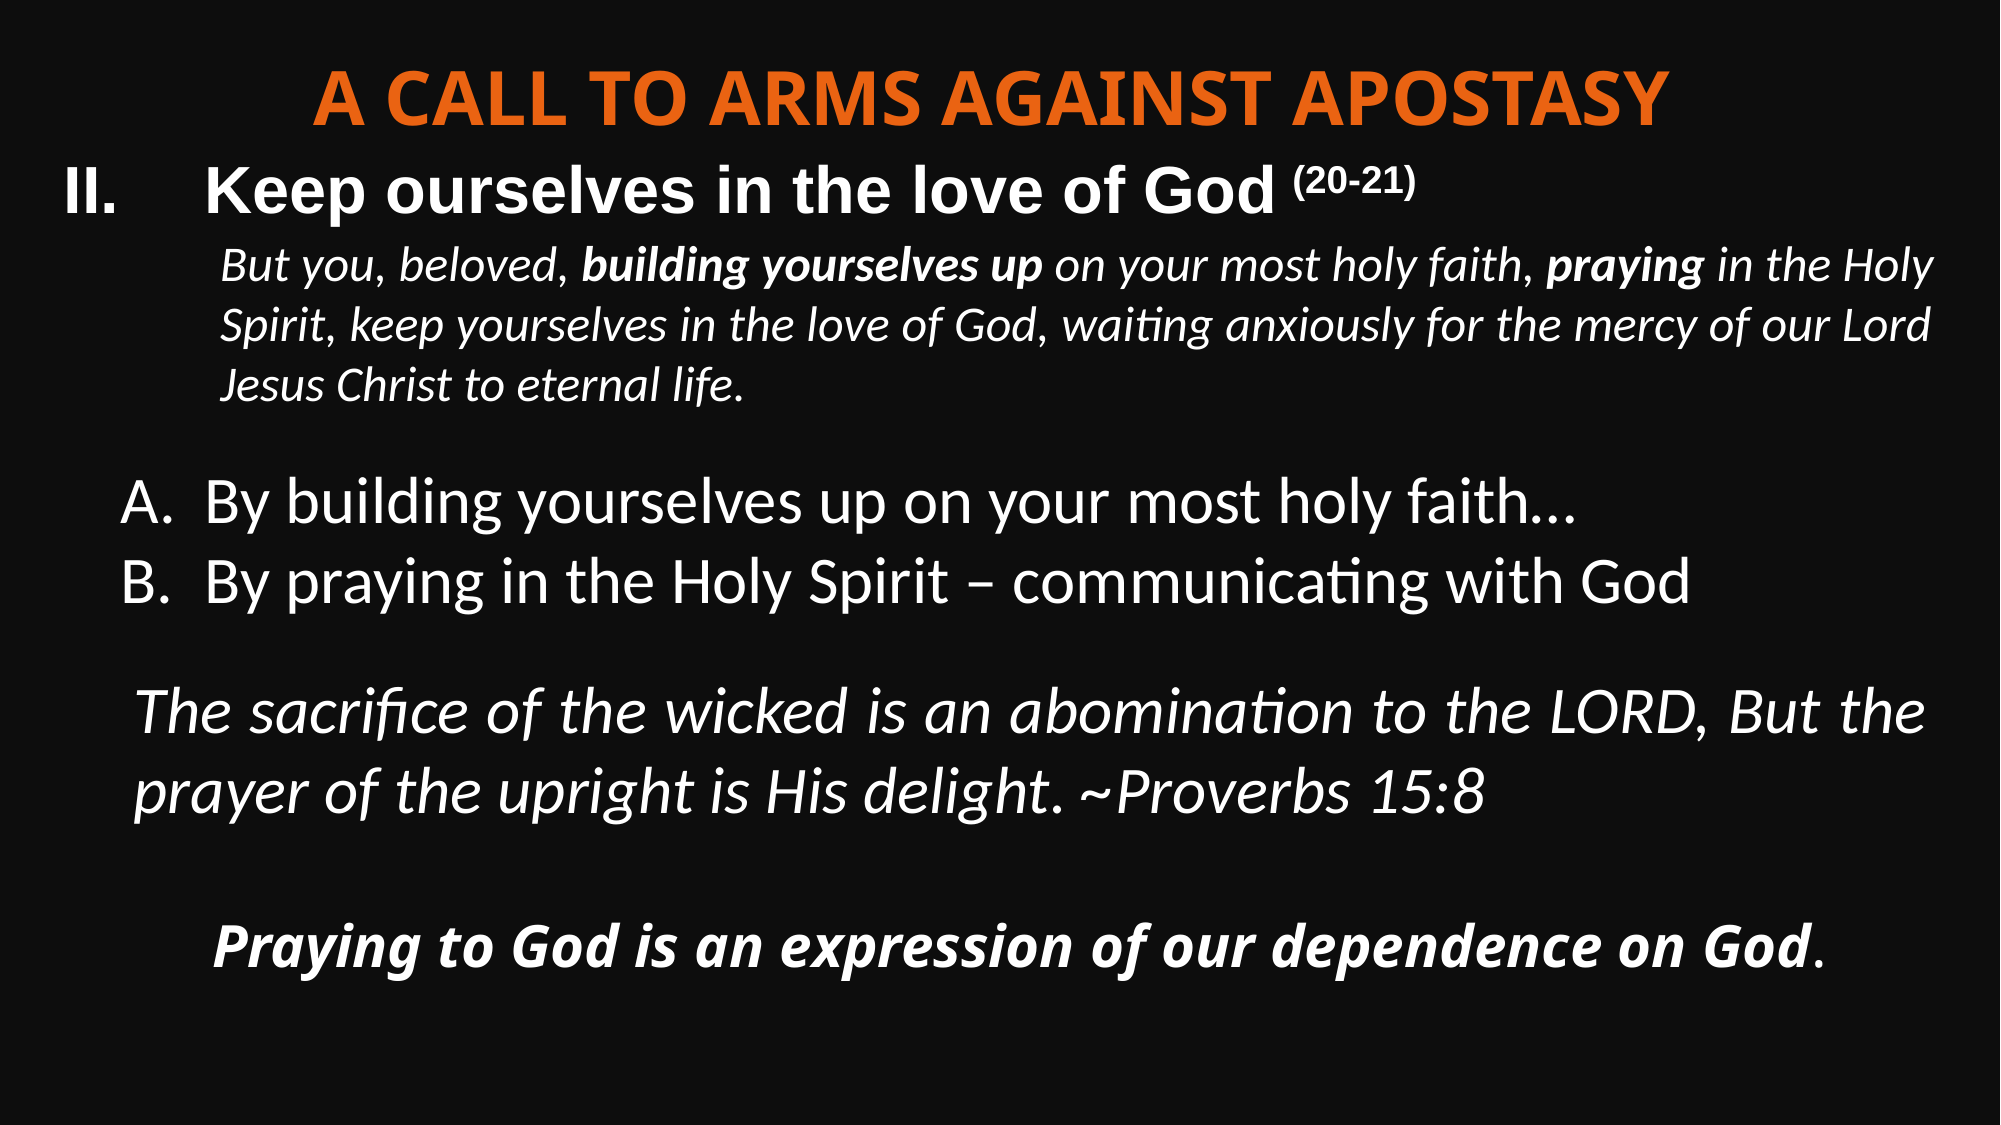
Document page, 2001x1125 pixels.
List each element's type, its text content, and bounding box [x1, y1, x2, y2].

text_box By building yourselves up on your most holy faith… By praying in the Holy Spirit – communicating with God [105, 449, 1947, 624]
text_box Praying to God is an expression of our dependence on God. [114, 901, 1940, 987]
text_box Keep ourselves in the love of God (20-21) [49, 139, 1951, 235]
subtitle A Call to Arms Against Apostasy [34, 42, 1951, 184]
text_box But you, beloved, building yourselves up on your most holy faith, praying in the Holy Spirit, keep yourselves in the love of God, waiting anxiously for the mercy of our Lord Jesus Christ to eternal life. [205, 224, 1949, 419]
text_box The sacrifice of the wicked is an abomination to the LORD, But the prayer of the upright is His delight. ~Proverbs 15:8 [118, 660, 1945, 835]
